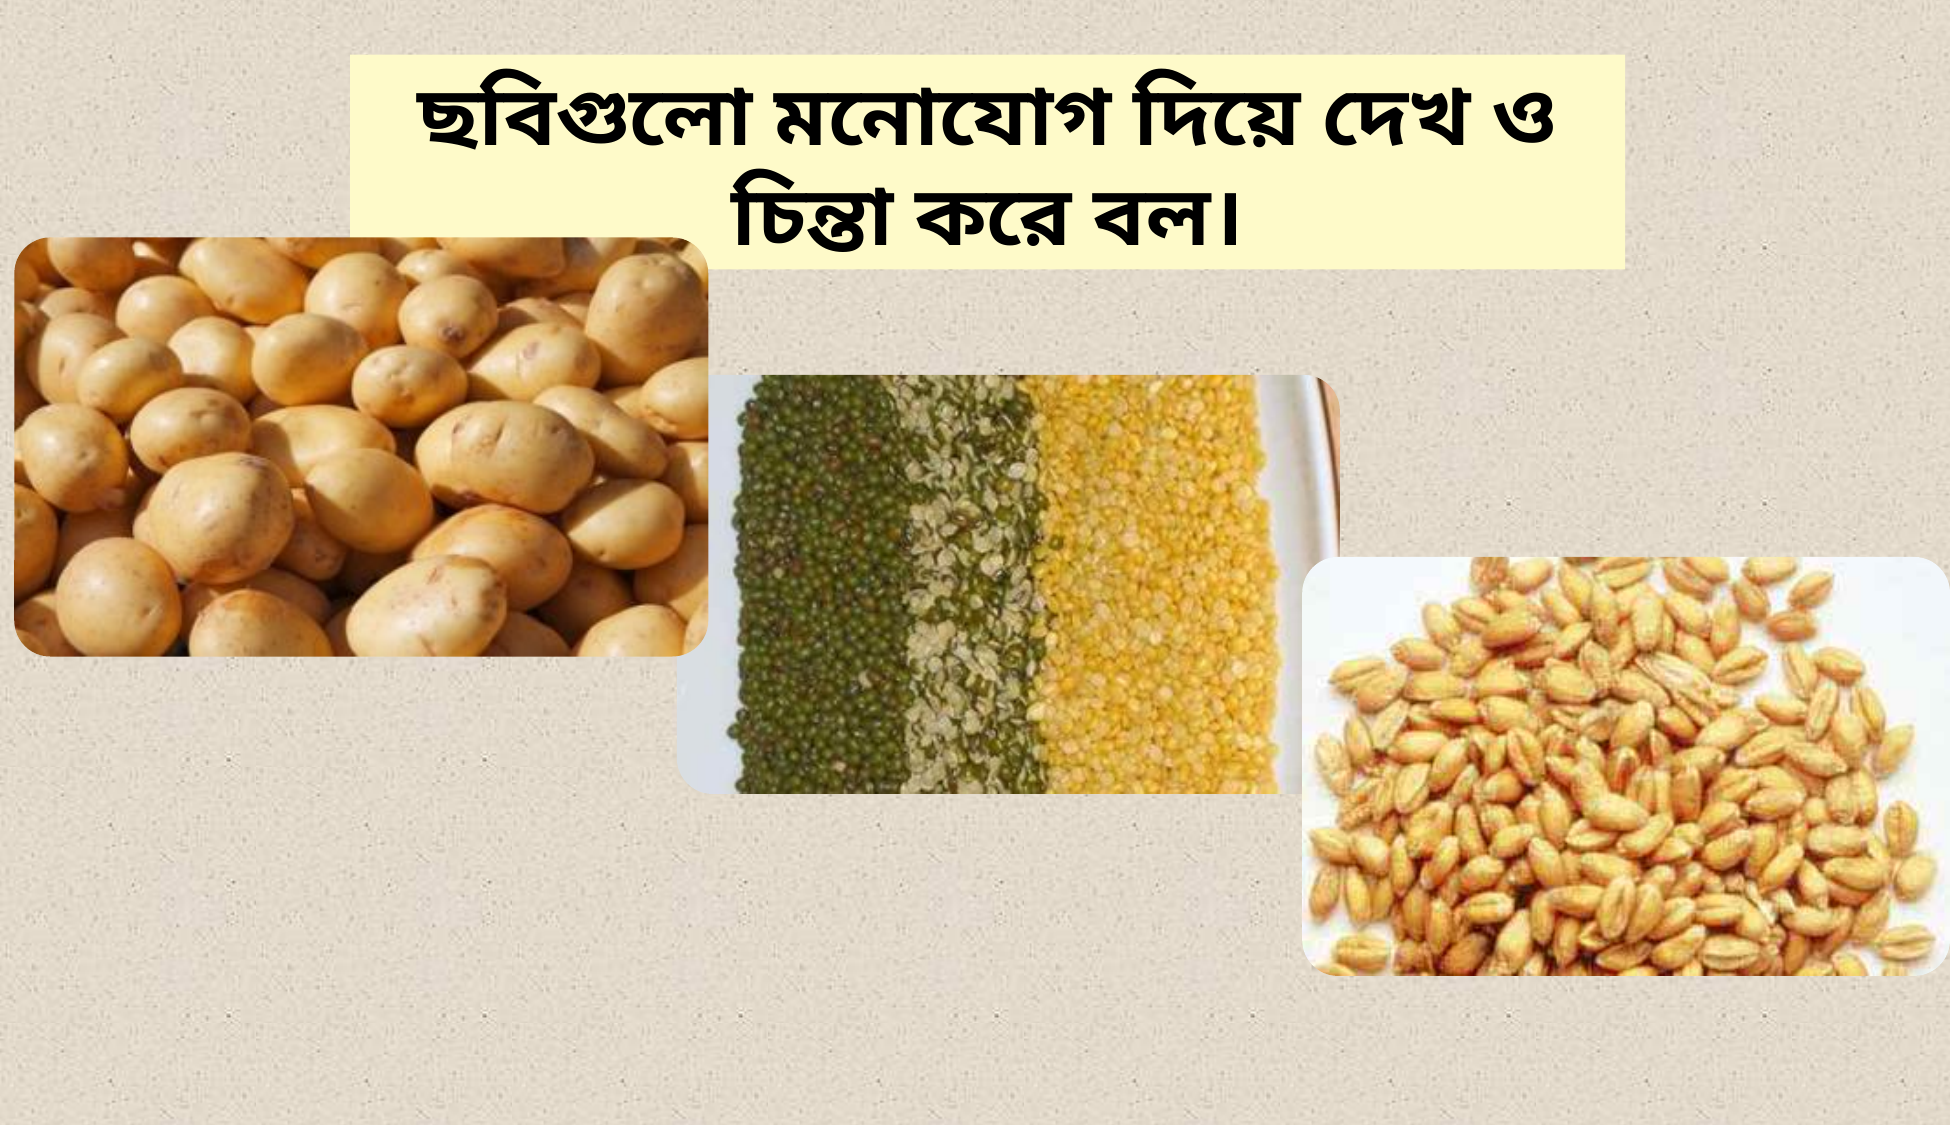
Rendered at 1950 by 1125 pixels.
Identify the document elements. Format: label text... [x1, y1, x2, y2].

picture [0, 0, 1950, 1125]
text_box ছবিগুলো মনোযোগ দিয়ে দেখ ও চিন্তা করে বল। [350, 54, 1626, 270]
